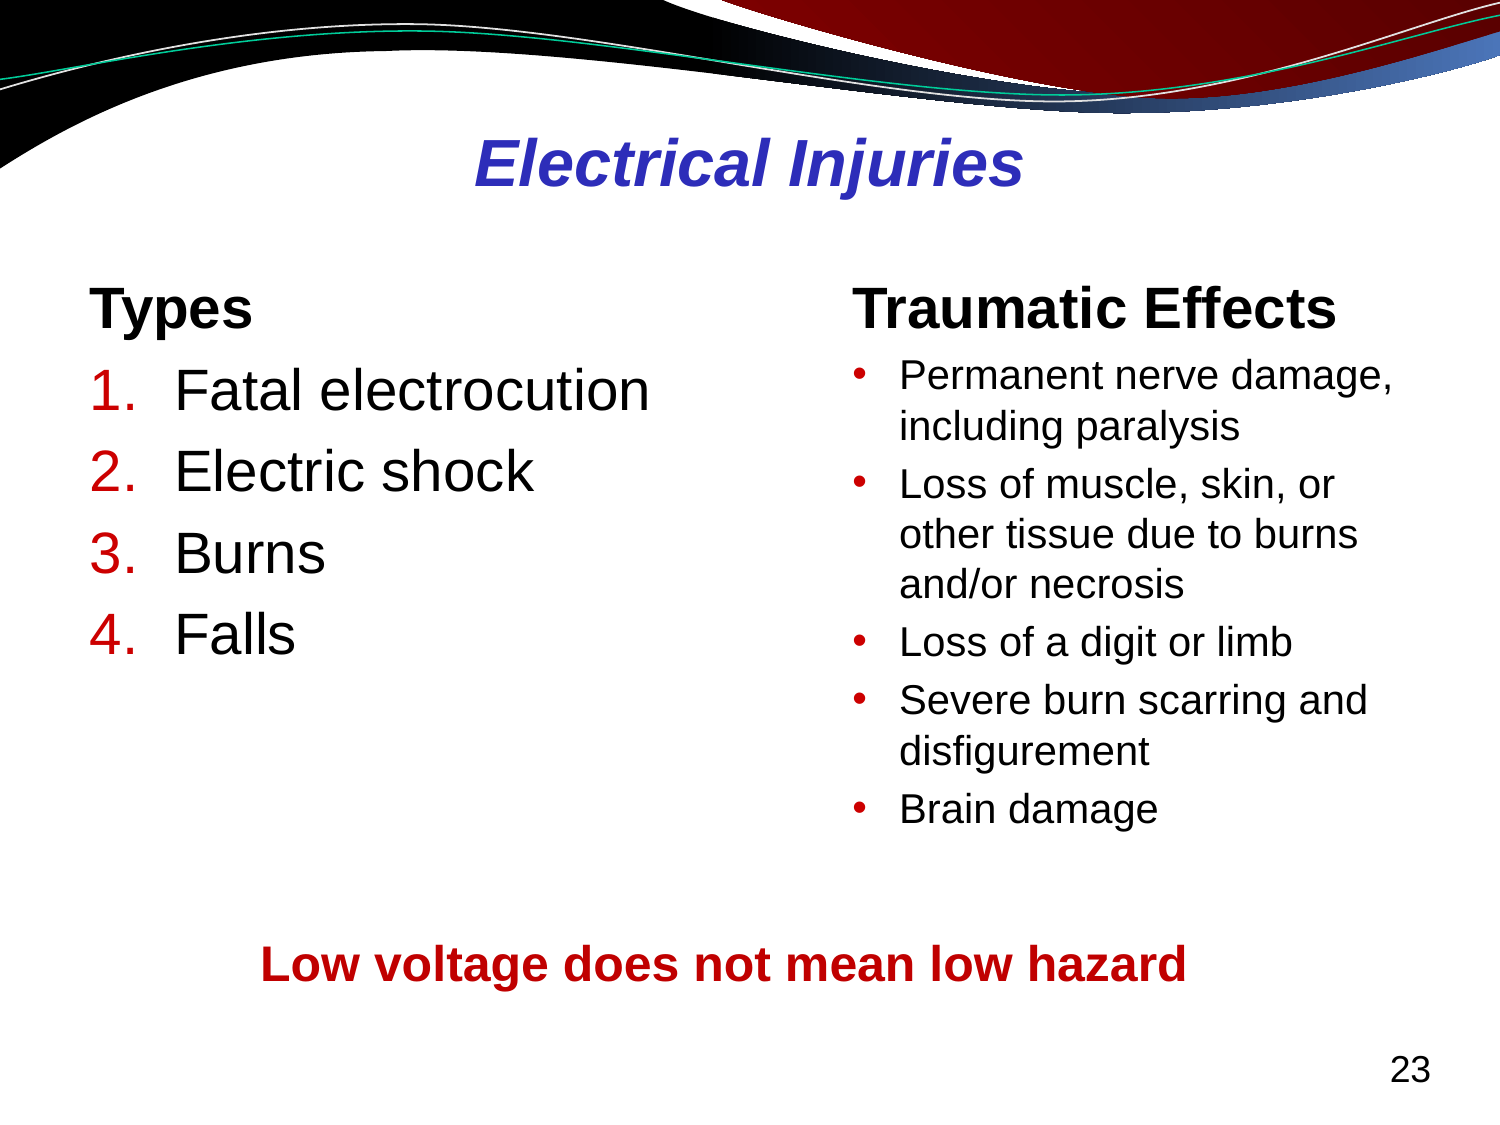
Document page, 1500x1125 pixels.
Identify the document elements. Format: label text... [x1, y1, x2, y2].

text_box Low voltage does not mean low hazard [150, 924, 1299, 999]
title Electrical Injuries [75, 112, 1425, 250]
list Traumatic Effects Permanent nerve damage, including paralysis Loss of muscle, skin, or other tissue due to burns and/or necrosis Loss of a digit or limb Severe burn scarring and disfigurement Brain damage [762, 262, 1425, 913]
list Types Fatal electrocution Electric shock Burns Falls [75, 262, 738, 1005]
